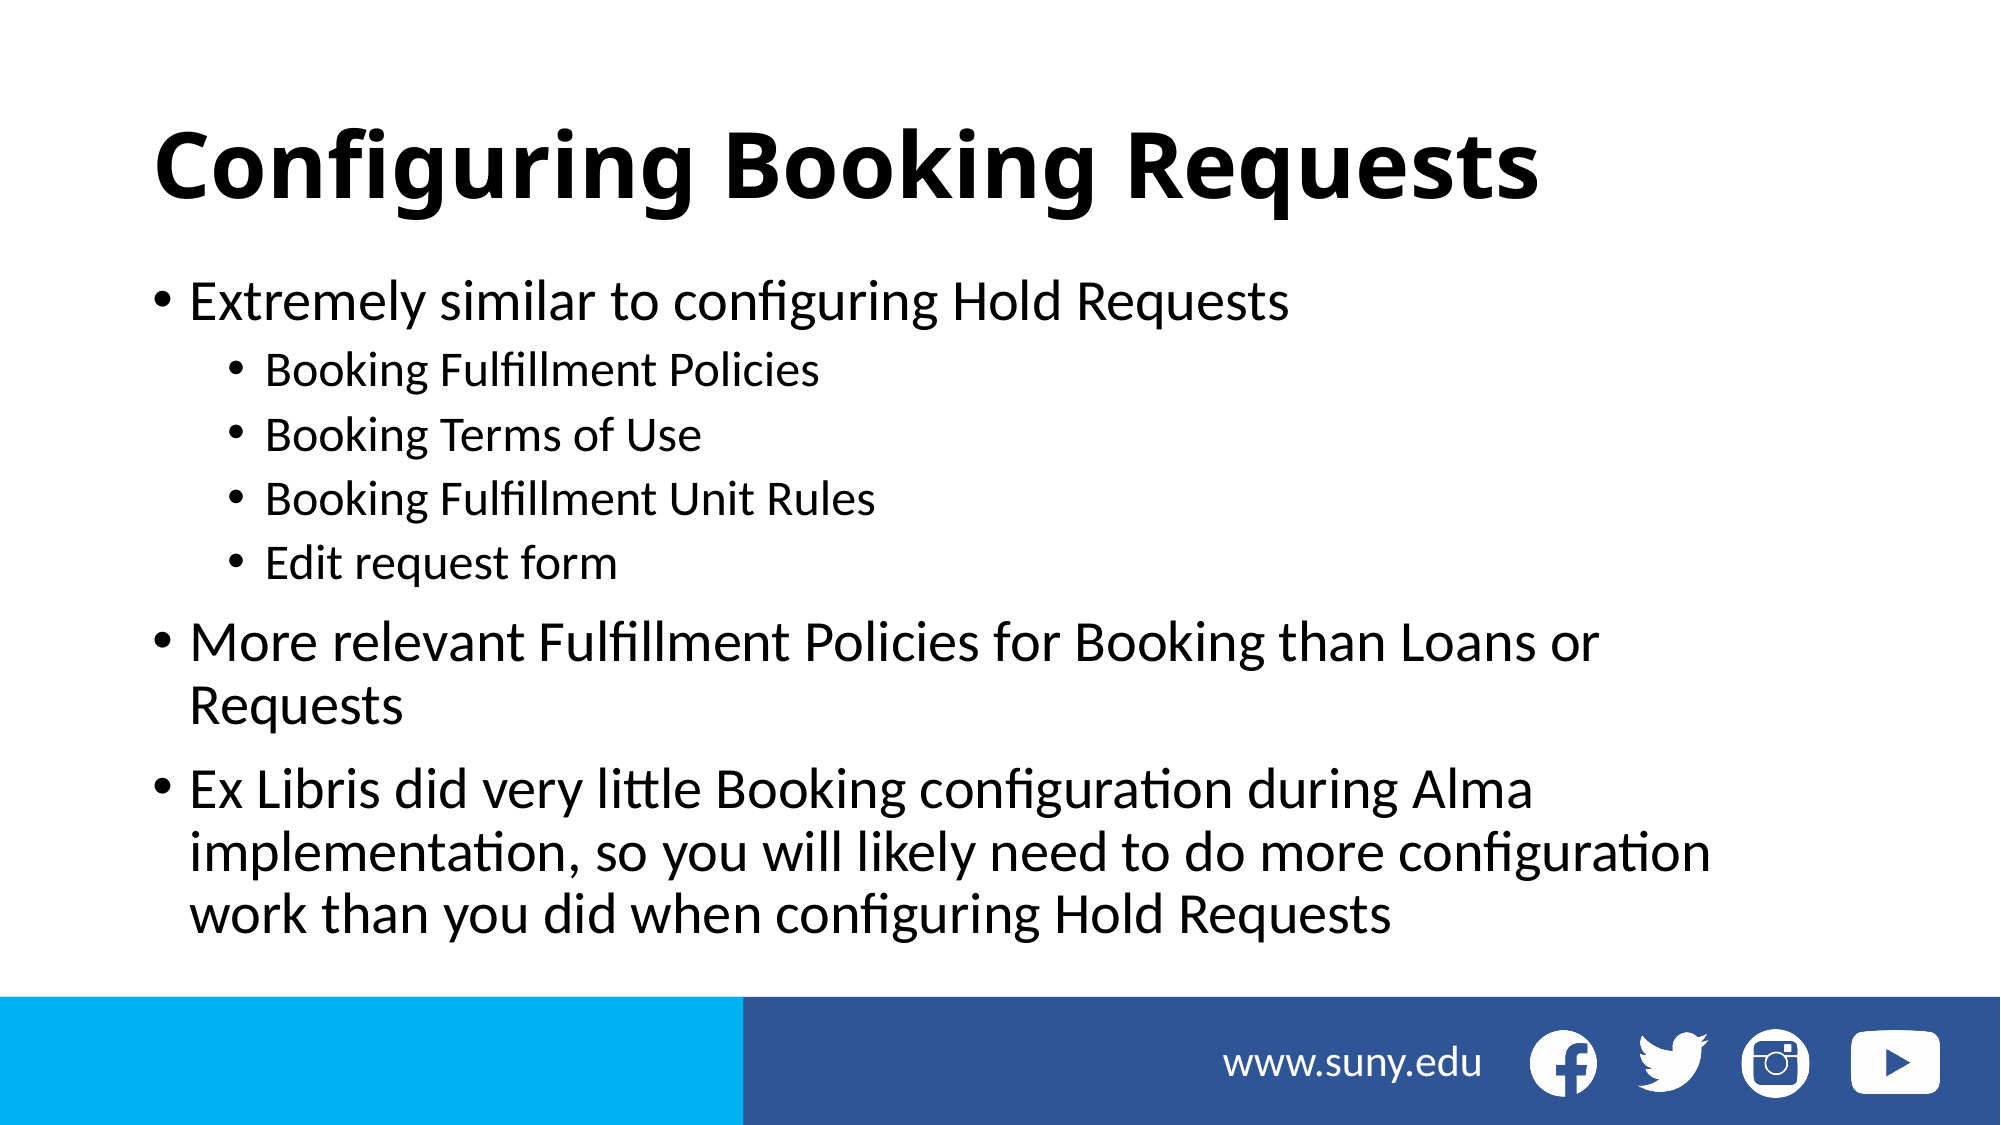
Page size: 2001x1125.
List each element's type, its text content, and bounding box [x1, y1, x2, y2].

text_box [0, 996, 744, 1125]
text_box [744, 996, 2000, 1125]
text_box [1029, 1025, 1940, 1098]
title Configuring Booking Requests [137, 59, 1863, 278]
list Extremely similar to configuring Hold Requests Booking Fulfillment Policies Booking Terms of Use Booking Fulfillment Unit Rules Edit request form More relevant Fulfillment Policies for Booking than Loans or Requests Ex Libris did very little Booking configuration during Alma implementation, so you will likely need to do more configuration work than you did when configuring Hold Requests [137, 262, 1810, 961]
